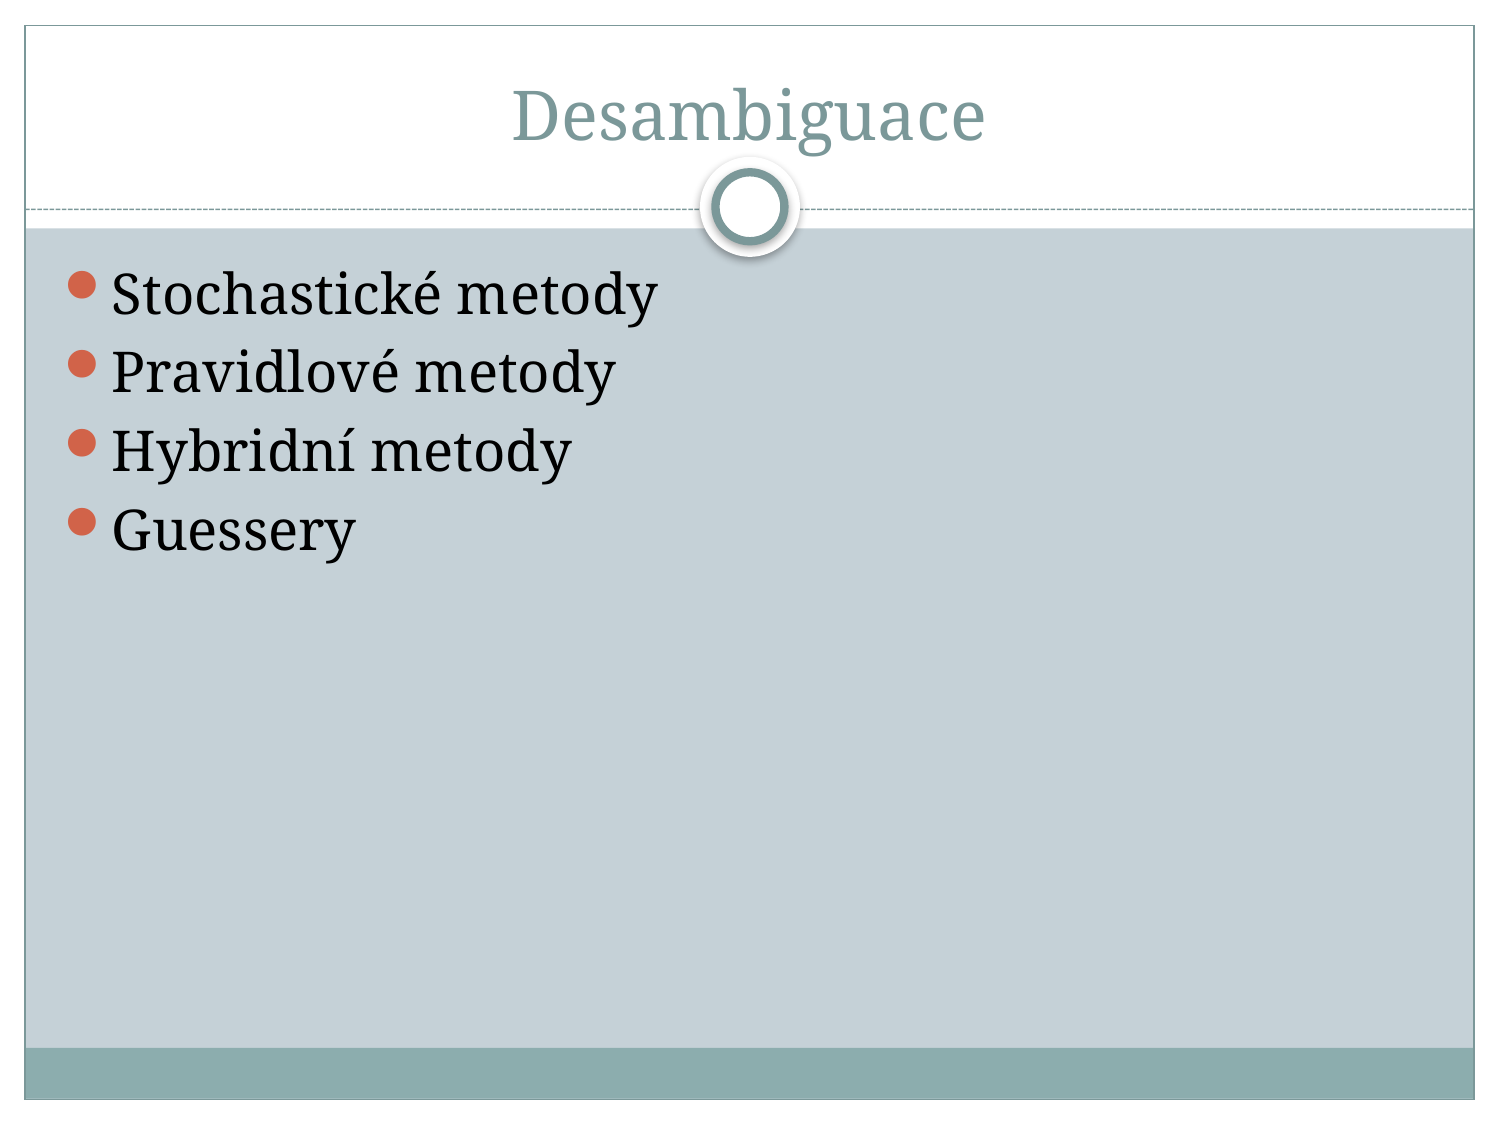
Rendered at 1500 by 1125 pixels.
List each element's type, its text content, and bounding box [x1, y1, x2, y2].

title Desambiguace [49, 37, 1450, 162]
list Stochastické metody Pravidlové metody Hybridní metody Guessery [49, 250, 1445, 1001]
